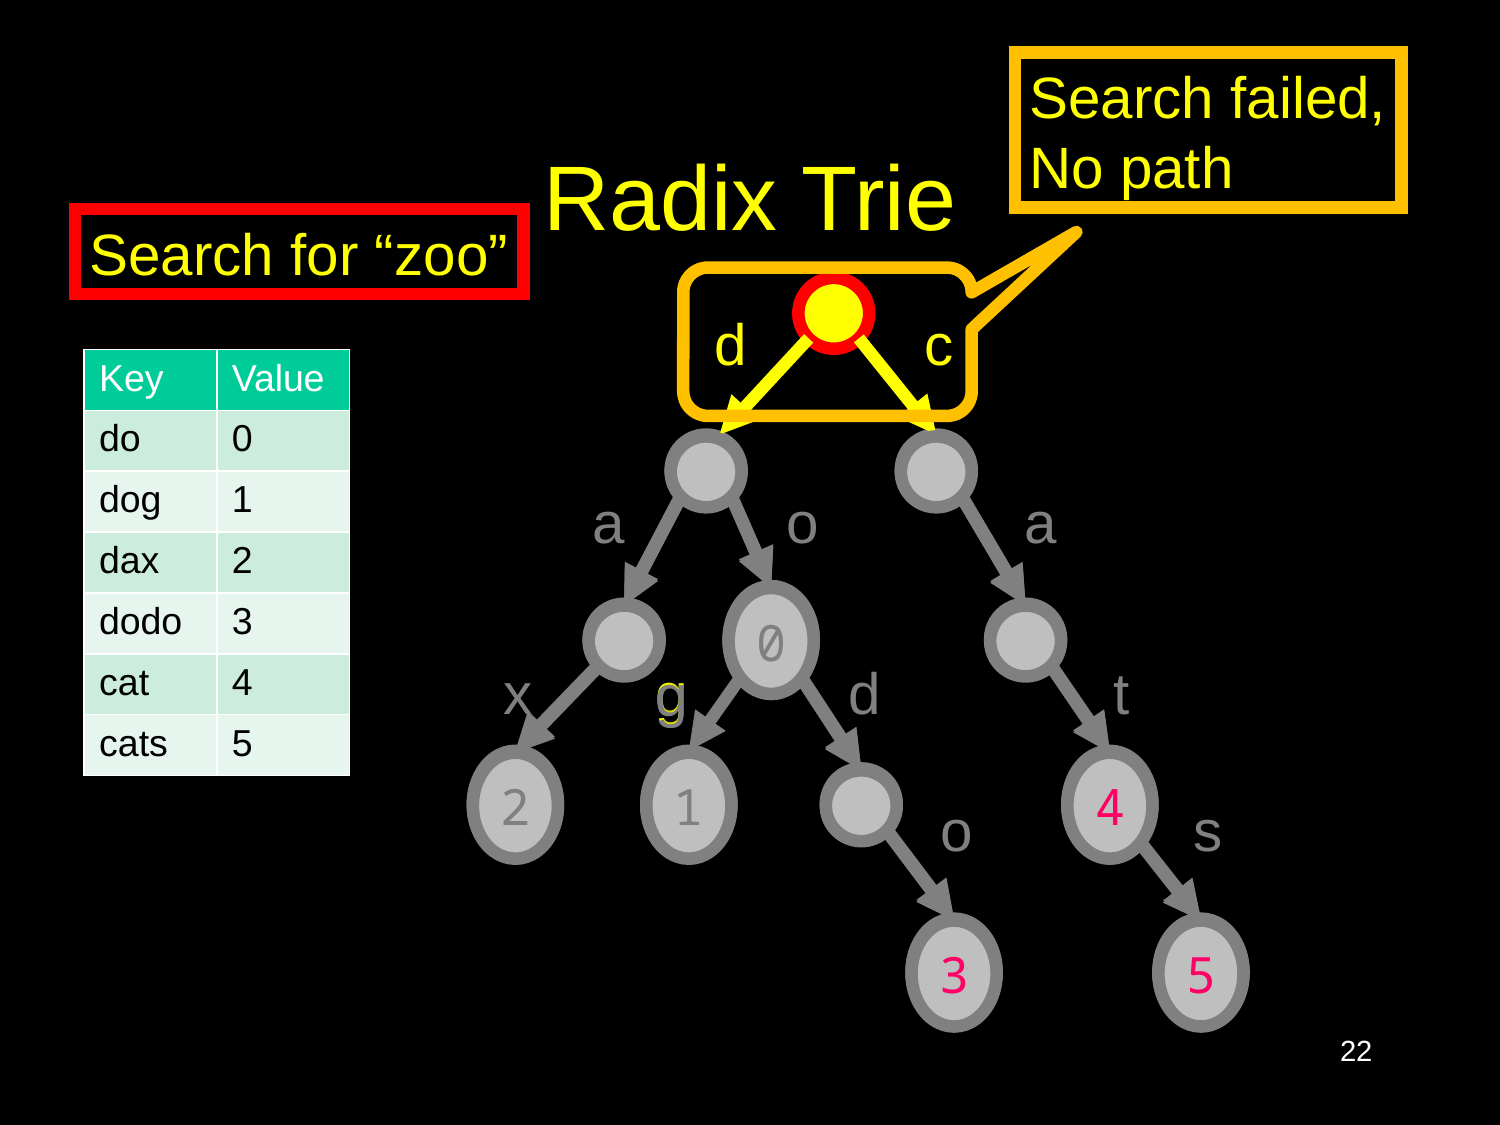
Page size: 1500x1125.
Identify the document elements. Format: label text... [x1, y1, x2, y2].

table_cell 3 [218, 594, 349, 653]
table_cell dog [85, 472, 216, 531]
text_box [515, 665, 600, 753]
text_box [858, 338, 937, 435]
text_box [623, 496, 682, 606]
title Radix Trie [112, 99, 1388, 288]
text_box g [641, 650, 704, 736]
text_box 4 [1067, 753, 1153, 859]
text_box o [926, 785, 989, 871]
table_header Key [85, 350, 216, 410]
table_cell do [85, 411, 216, 470]
text_box 1 [646, 753, 732, 859]
table_cell dax [85, 533, 216, 592]
text_box x [488, 648, 548, 734]
text_box 5 [1158, 921, 1244, 1027]
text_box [1050, 665, 1111, 753]
slide_number 22 [1074, 1024, 1388, 1101]
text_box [731, 496, 772, 588]
text_box [990, 606, 1062, 677]
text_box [801, 678, 862, 771]
table_cell 5 [218, 715, 349, 775]
text_box 0 [728, 588, 814, 695]
text_box o [771, 478, 834, 563]
text_box [588, 606, 660, 677]
text_box [900, 436, 972, 508]
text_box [1139, 843, 1202, 921]
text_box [886, 830, 955, 921]
text_box 2 [472, 753, 558, 859]
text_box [961, 496, 1026, 606]
text_box [683, 231, 1077, 416]
text_box a [577, 478, 640, 563]
text_box [825, 770, 897, 842]
table_cell 1 [218, 472, 349, 531]
table_cell dodo [85, 594, 216, 653]
table_cell 2 [218, 533, 349, 592]
table_cell cats [85, 715, 216, 775]
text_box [719, 338, 809, 435]
text_box s [1178, 785, 1238, 871]
table_cell cat [85, 655, 216, 714]
text_box a [1009, 478, 1073, 563]
text_box 3 [911, 921, 997, 1027]
text_box d [833, 648, 897, 734]
table_cell 4 [218, 655, 349, 714]
text_box t [1098, 648, 1145, 734]
text_box Search for “zoo” [74, 209, 524, 294]
table_cell 0 [218, 411, 349, 470]
text_box [670, 436, 742, 508]
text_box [688, 676, 742, 751]
table_header Value [218, 350, 349, 410]
text_box Search failed, No path [1014, 52, 1402, 208]
